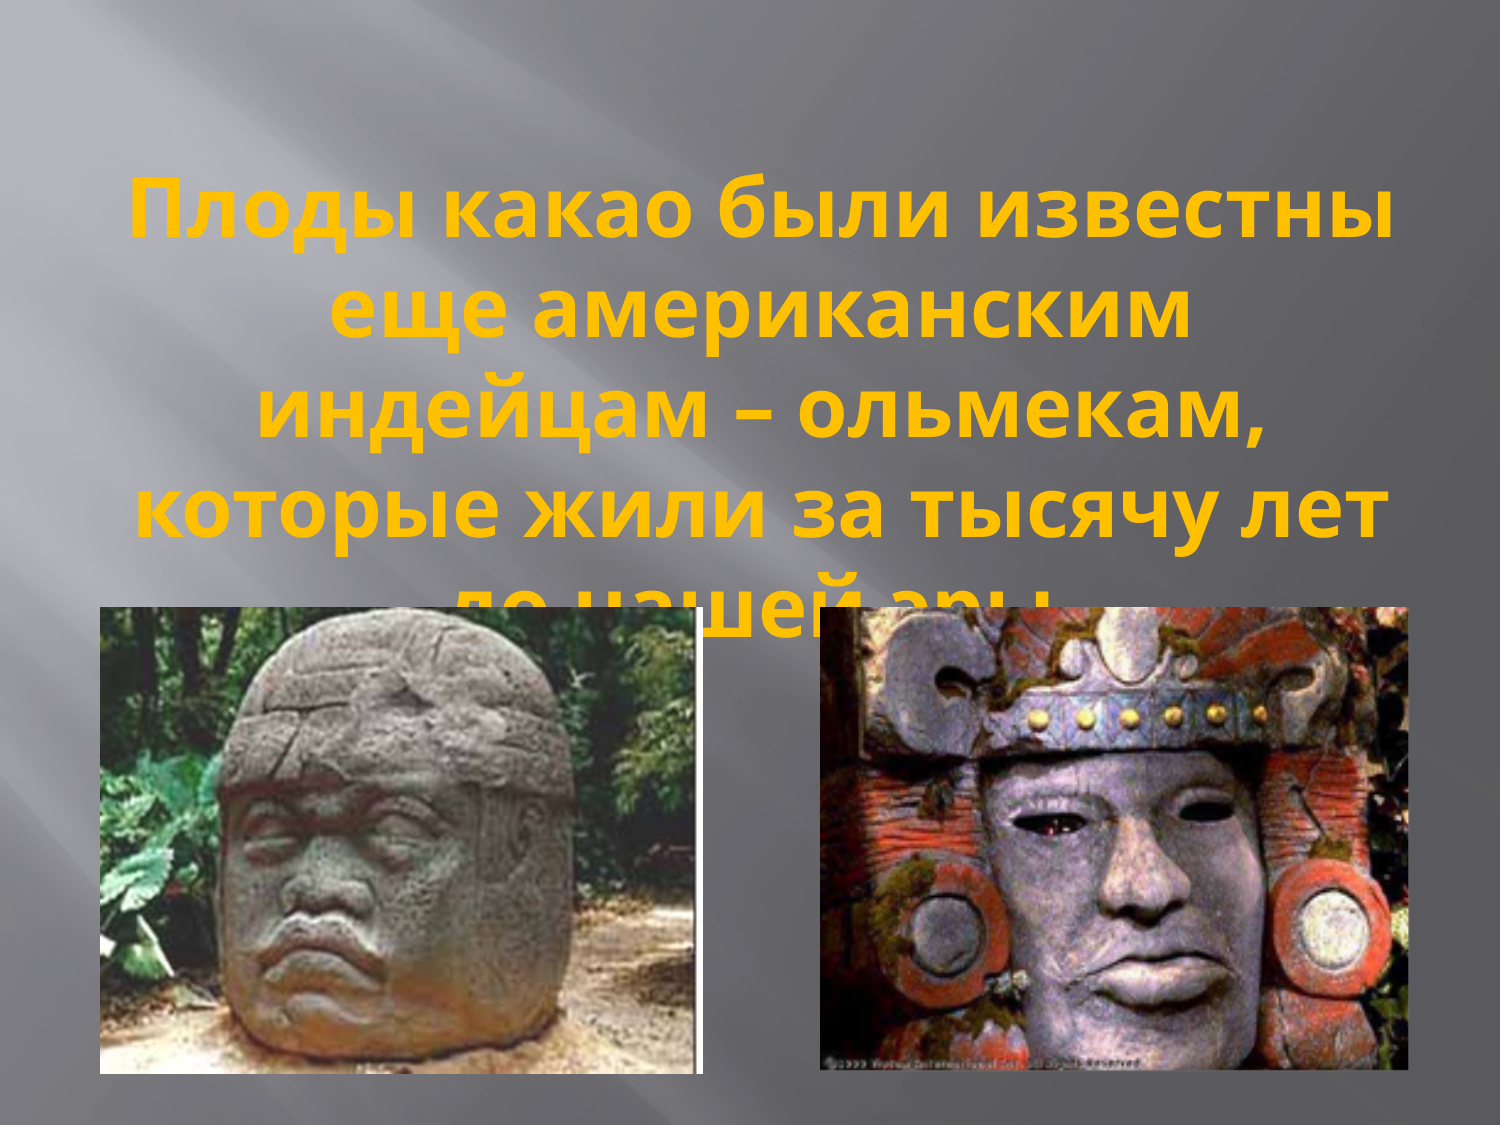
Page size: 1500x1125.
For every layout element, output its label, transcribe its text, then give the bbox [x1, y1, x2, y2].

picture [820, 607, 1412, 1074]
picture [100, 607, 703, 1074]
text_box Плоды какао были известны еще американским индейцам – ольмекам, которые жили за тысячу лет до нашей эры. [76, 101, 1447, 1022]
